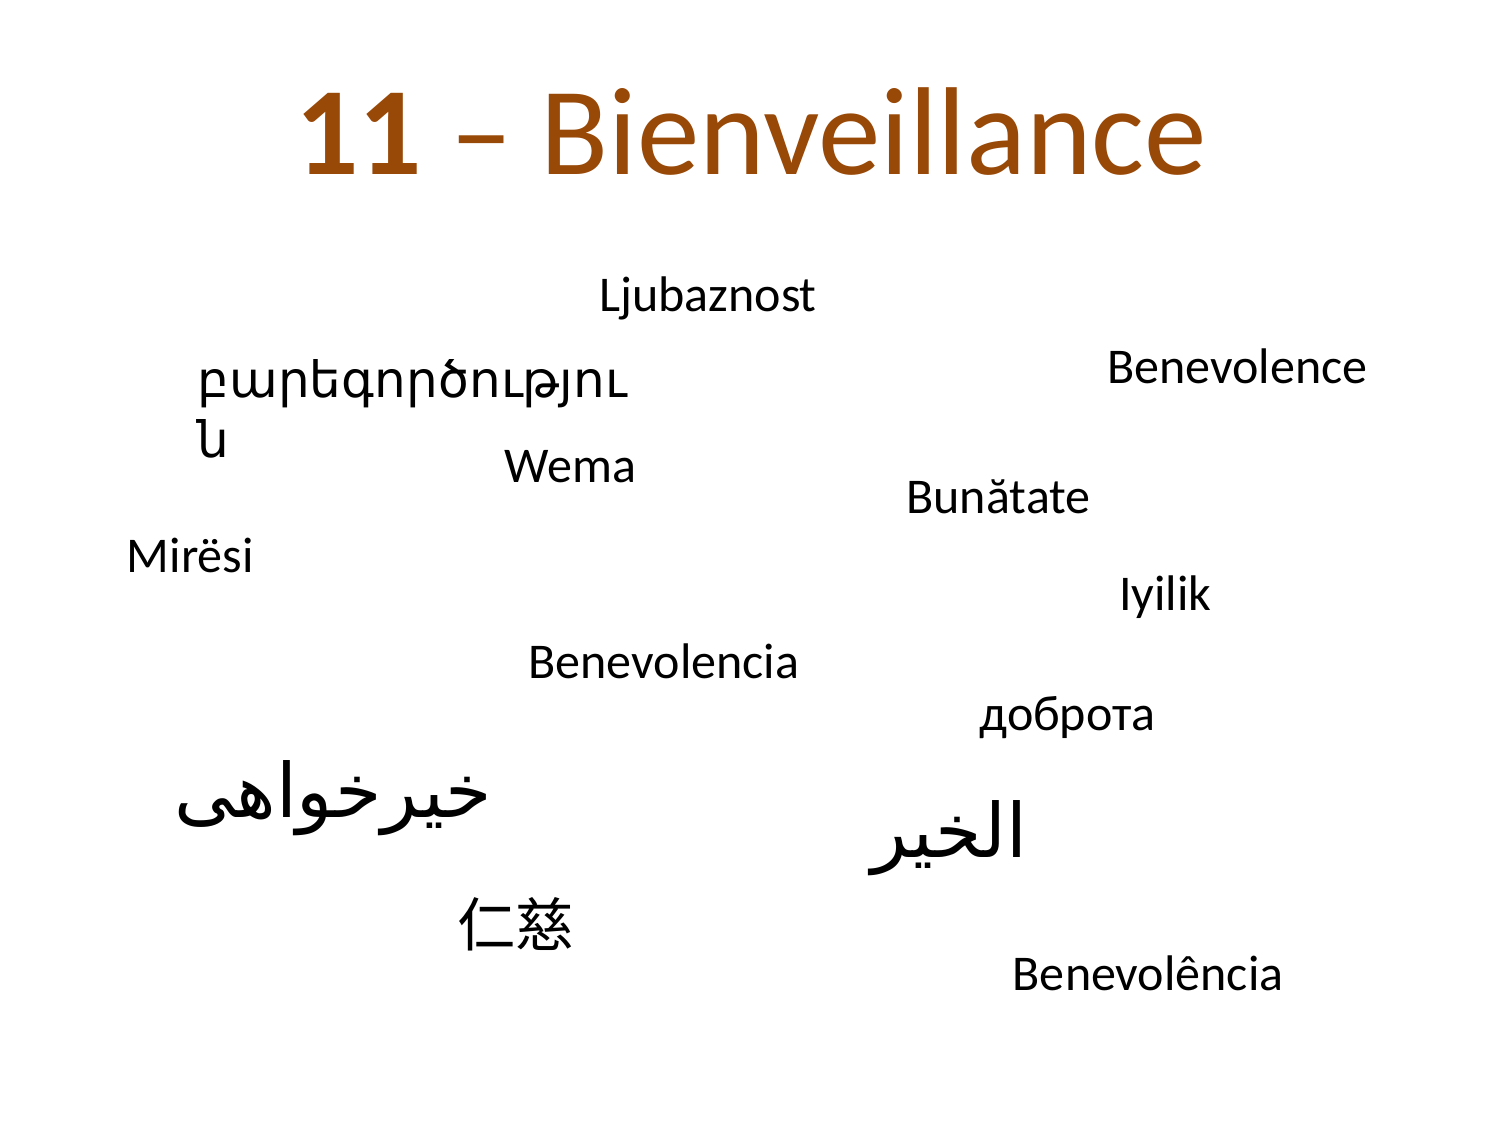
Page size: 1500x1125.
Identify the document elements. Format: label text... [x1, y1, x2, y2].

text_box Wema [490, 425, 833, 501]
text_box خیرخواهی [159, 734, 514, 840]
text_box Mirësi [112, 515, 302, 590]
title 11 – Bienveillance [76, 42, 1427, 206]
text_box доброта [964, 673, 1244, 748]
text_box Benevolência [998, 933, 1317, 1009]
text_box Bunătate [891, 456, 1270, 531]
text_box Iyilik [1104, 553, 1341, 628]
text_box Benevolence [1092, 326, 1400, 401]
text_box Ljubaznost [584, 254, 1034, 329]
text_box բարեգործություն [182, 339, 644, 475]
text_box الخير [856, 775, 1176, 880]
text_box Benevolencia [513, 621, 857, 697]
text_box 仁慈 [442, 881, 644, 966]
